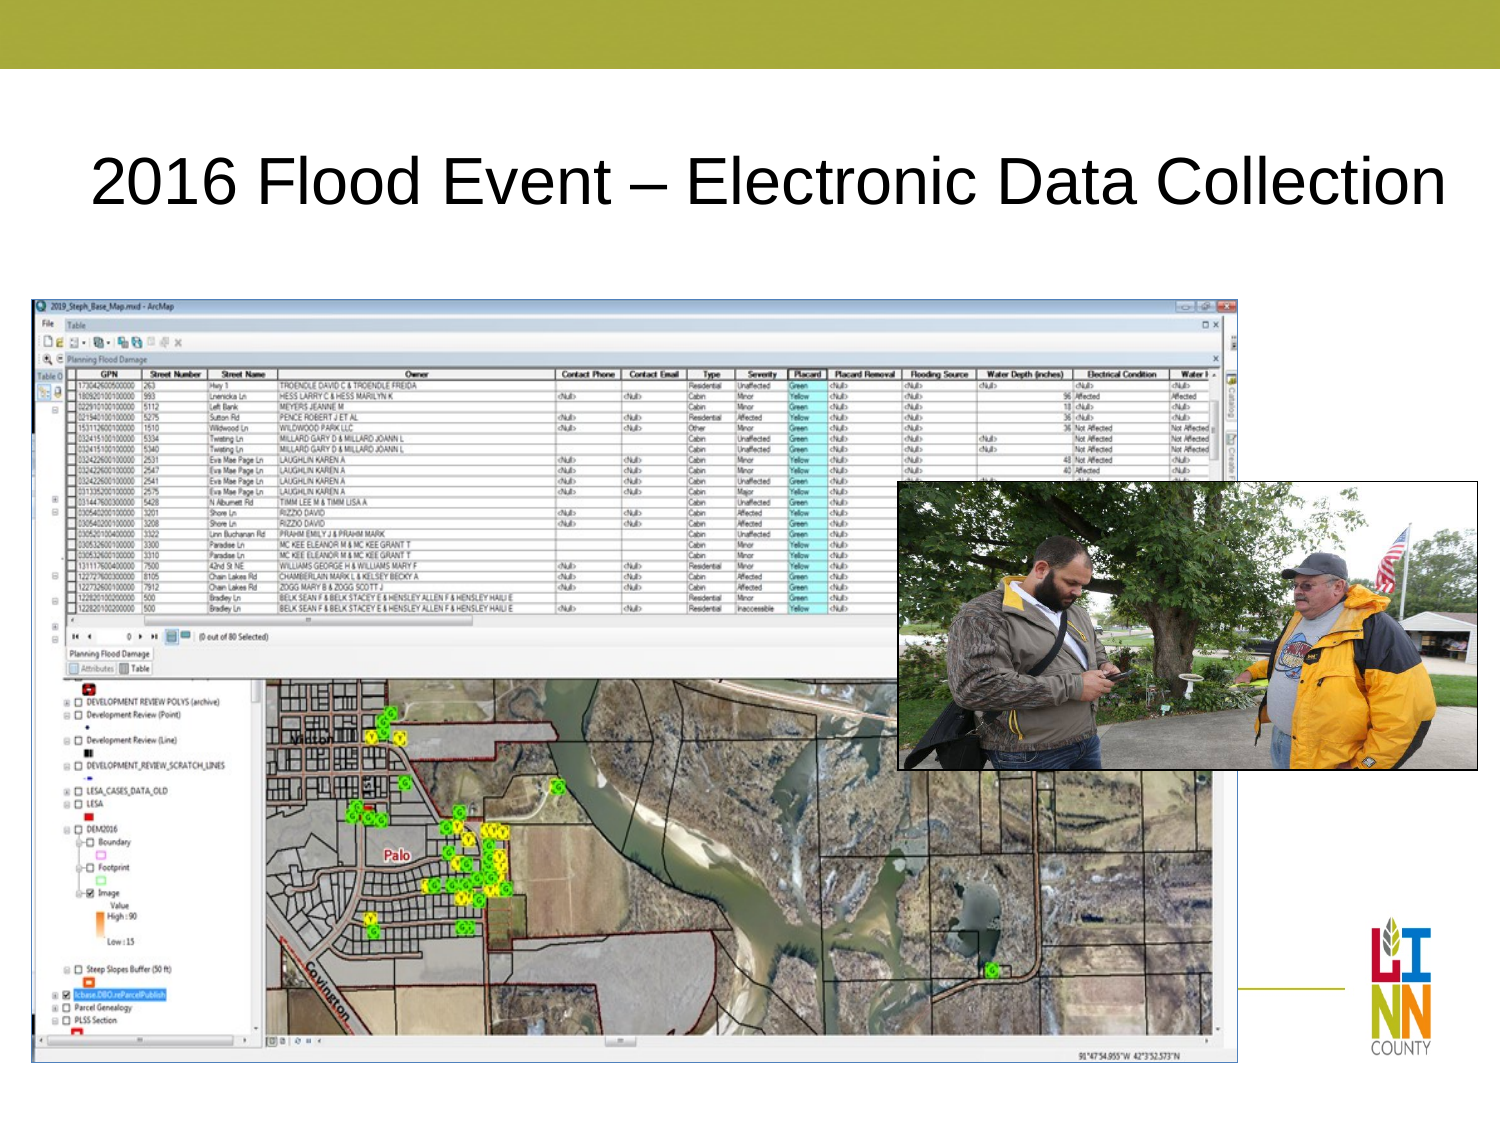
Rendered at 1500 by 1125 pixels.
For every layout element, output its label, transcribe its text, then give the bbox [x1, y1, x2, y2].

title 2016 Flood Event – Electronic Data Collection [75, 83, 1500, 272]
picture [0, 299, 1500, 1125]
picture [0, 0, 1500, 69]
